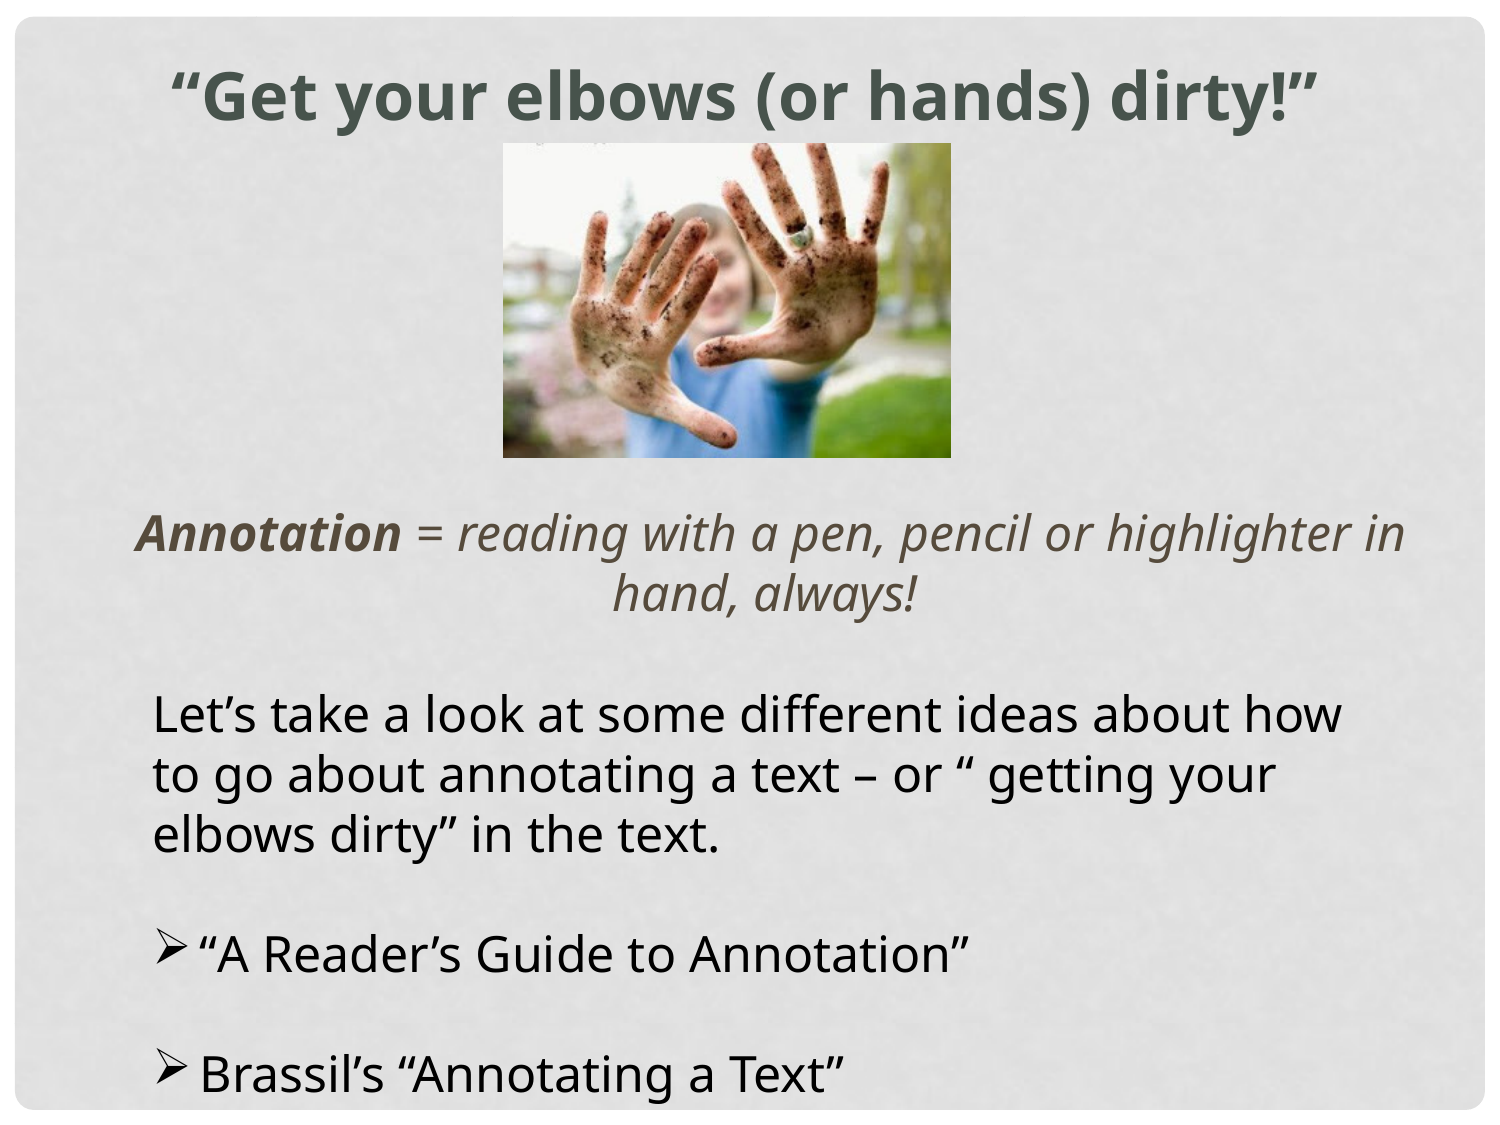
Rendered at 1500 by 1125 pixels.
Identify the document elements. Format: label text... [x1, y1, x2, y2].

picture [502, 143, 952, 458]
text_box Let’s take a look at some different ideas about how to go about annotating a text – or “ getting your elbows dirty” in the text. “A Reader’s Guide to Annotation” Brassil’s “Annotating a Text” [137, 674, 1388, 1110]
text_box Annotation = reading with a pen, pencil or highlighter in hand, always! [87, 494, 1438, 630]
text_box “Get your elbows (or hands) dirty!” [140, 46, 1351, 142]
